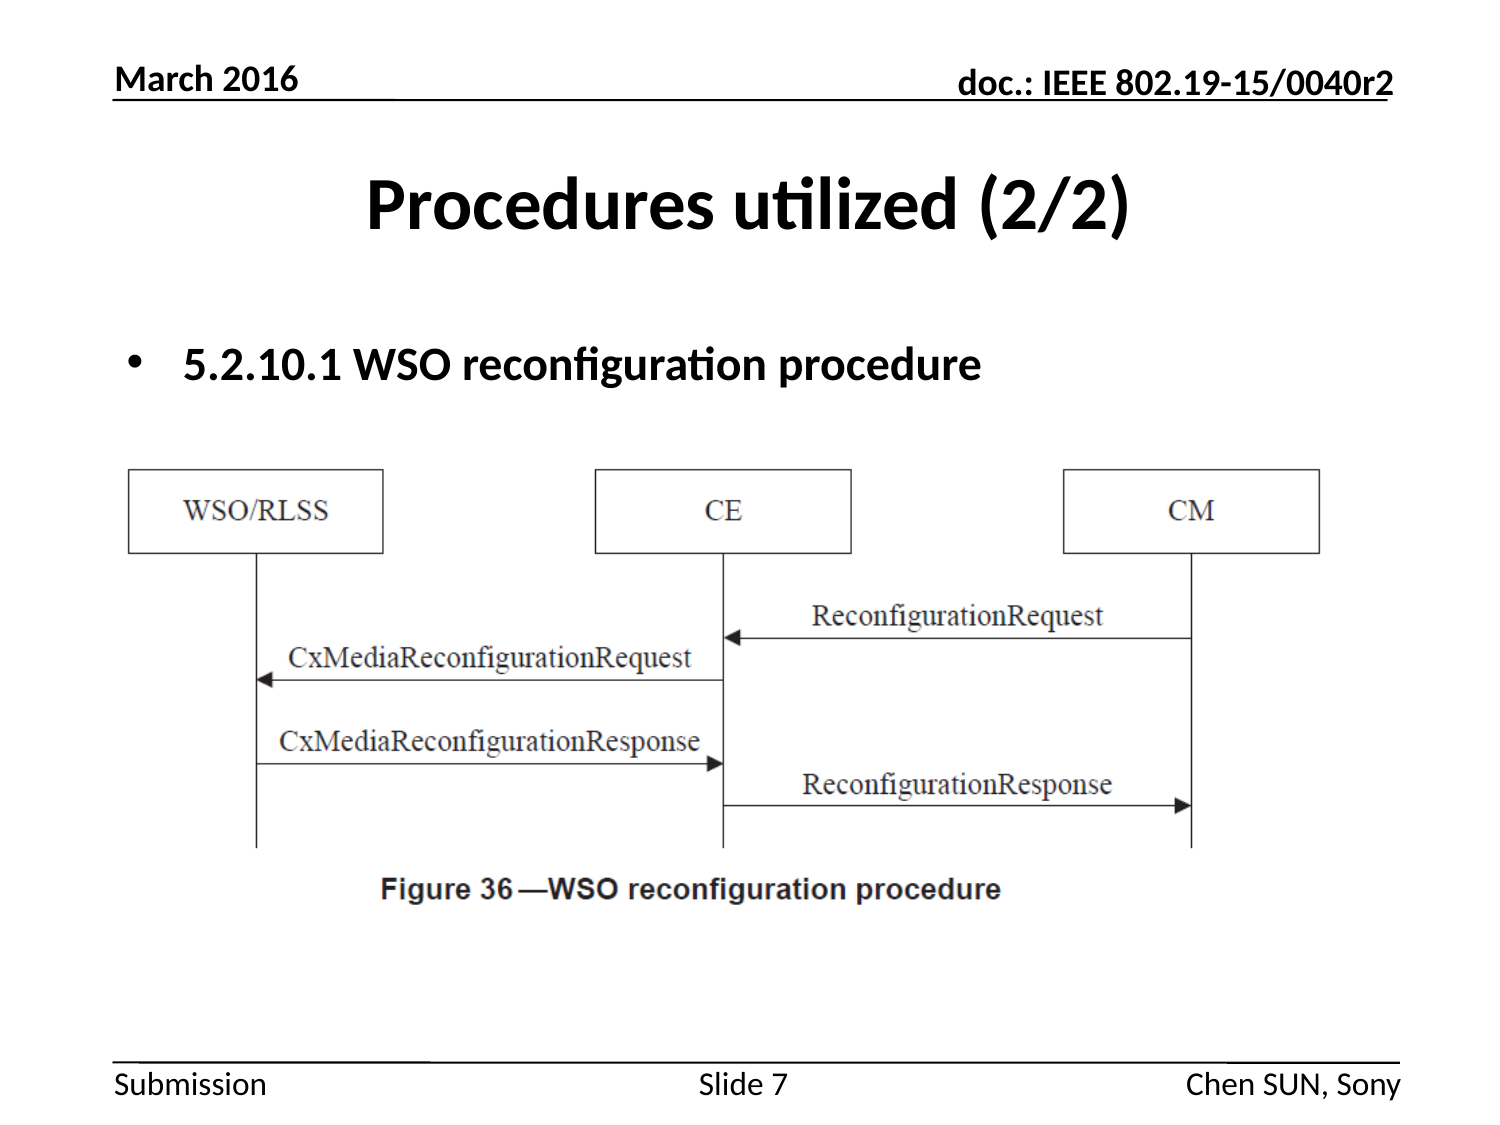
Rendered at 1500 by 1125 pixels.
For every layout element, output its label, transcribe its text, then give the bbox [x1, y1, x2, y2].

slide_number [114, 54, 423, 100]
title Procedures utilized (2/2) [112, 112, 1388, 288]
picture [112, 449, 1339, 913]
footer Chen SUN, Sony [878, 1061, 1402, 1101]
list 5.2.10.1 WSO reconfiguration procedure [112, 324, 1388, 1000]
slide_number Slide 7 [687, 1061, 800, 1123]
